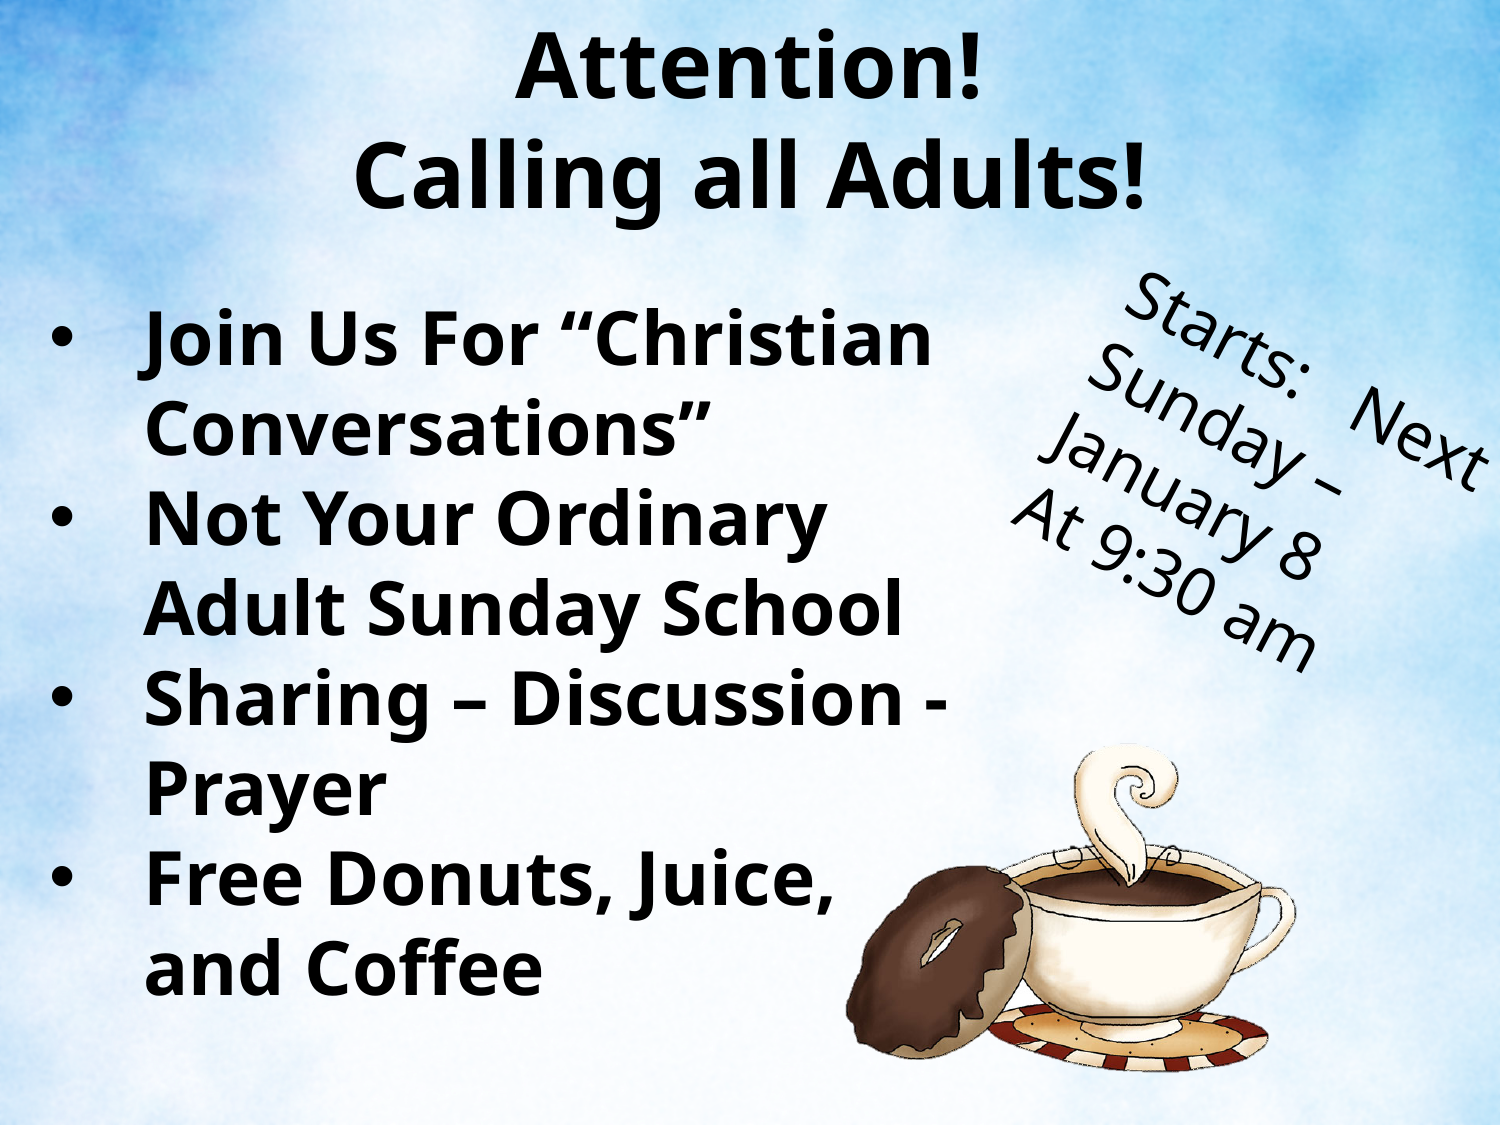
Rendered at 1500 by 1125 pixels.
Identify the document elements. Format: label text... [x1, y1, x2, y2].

picture [0, 235, 1500, 1125]
text_box Starts: Next Sunday – January 8 At 9:30 am [988, 237, 1500, 735]
text_box Join Us For “Christian Conversations” Not Your Ordinary Adult Sunday School Sharing – Discussion - Prayer Free Donuts, Juice, and Coffee [34, 282, 997, 1018]
text_box Attention! Calling all Adults! [0, 0, 1500, 235]
